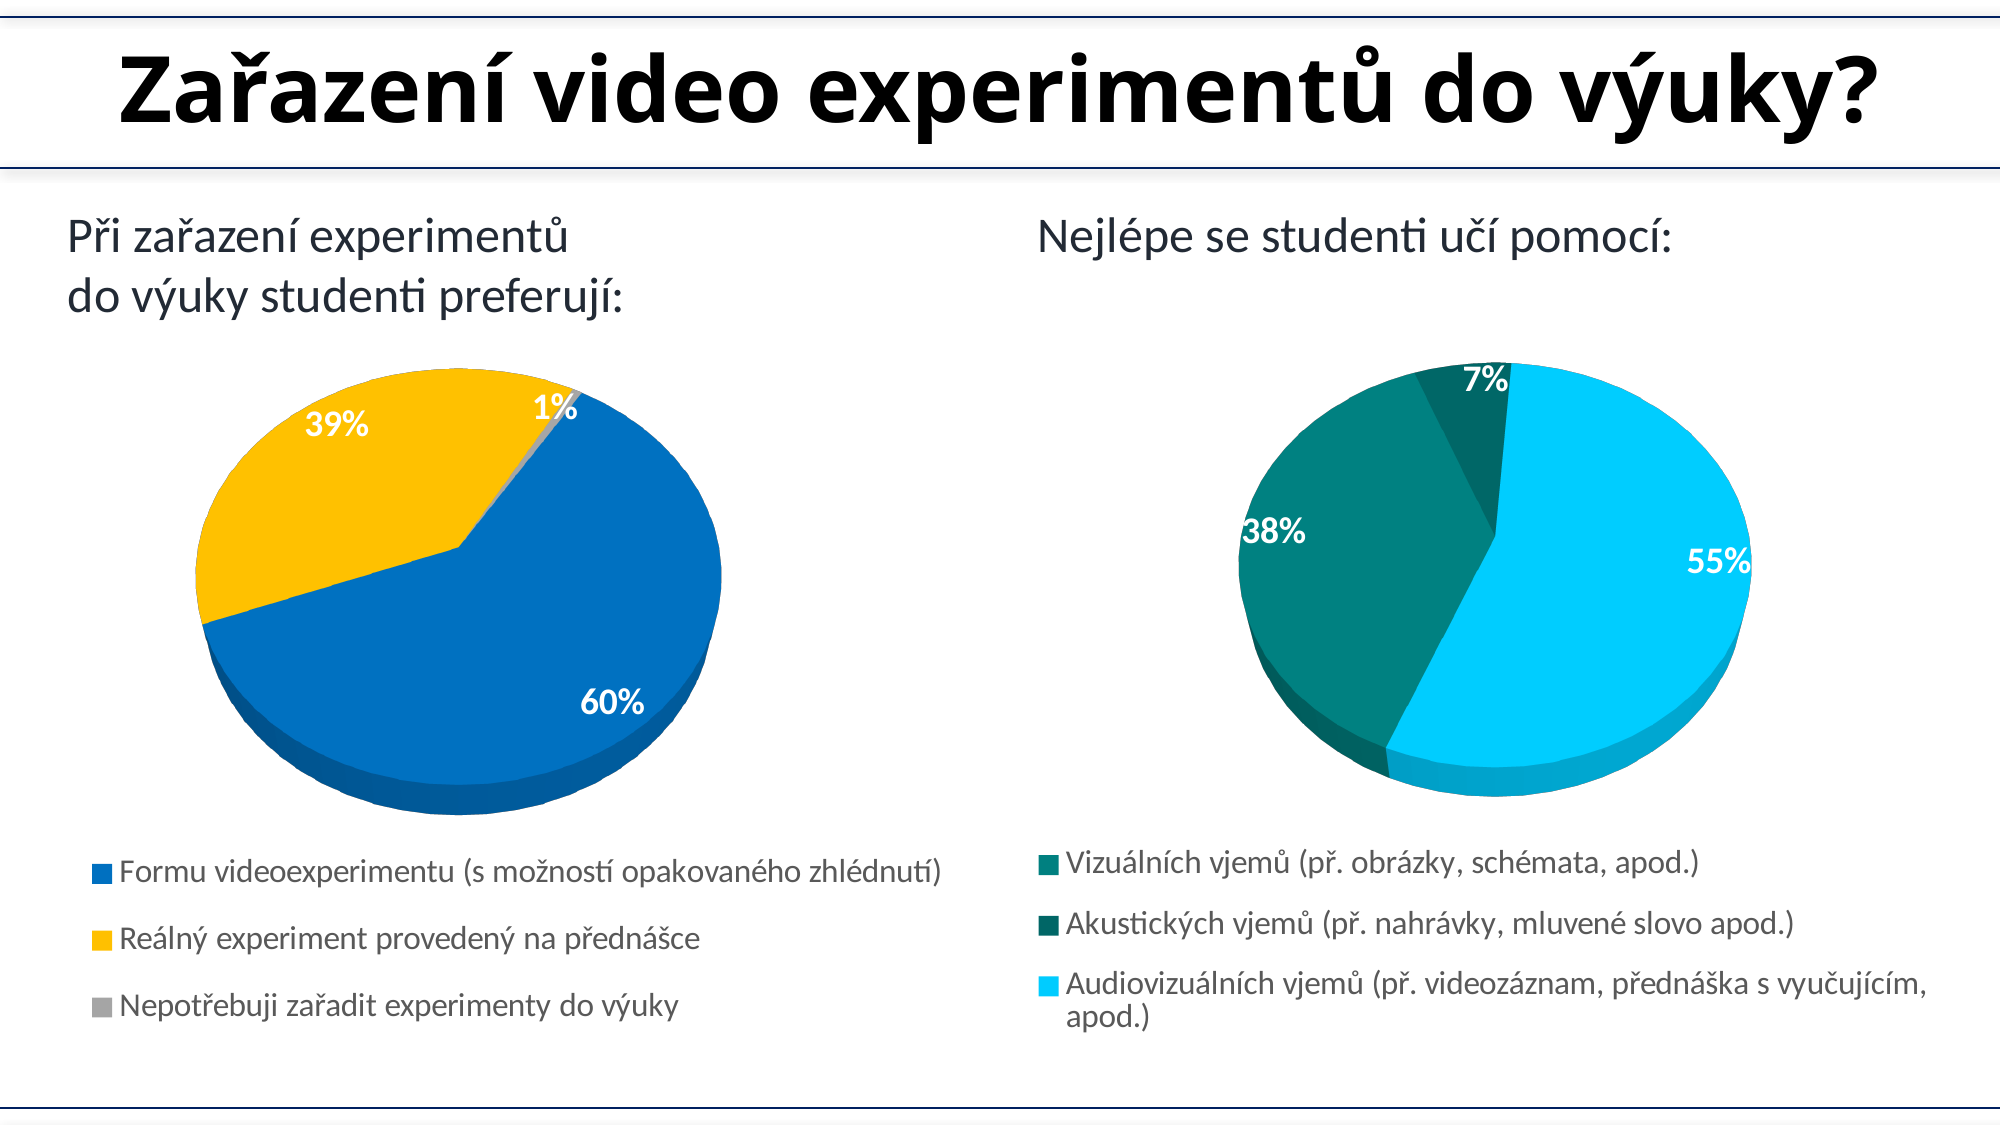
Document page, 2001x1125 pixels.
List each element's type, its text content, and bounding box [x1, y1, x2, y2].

text_box Při zařazení experimentů do výuky studenti preferují: [53, 195, 641, 331]
chart [0, 331, 2000, 1107]
text_box Nejlépe se studenti učí pomocí: [1022, 195, 1690, 331]
title Zařazení video experimentů do výuky? [0, 20, 2000, 167]
